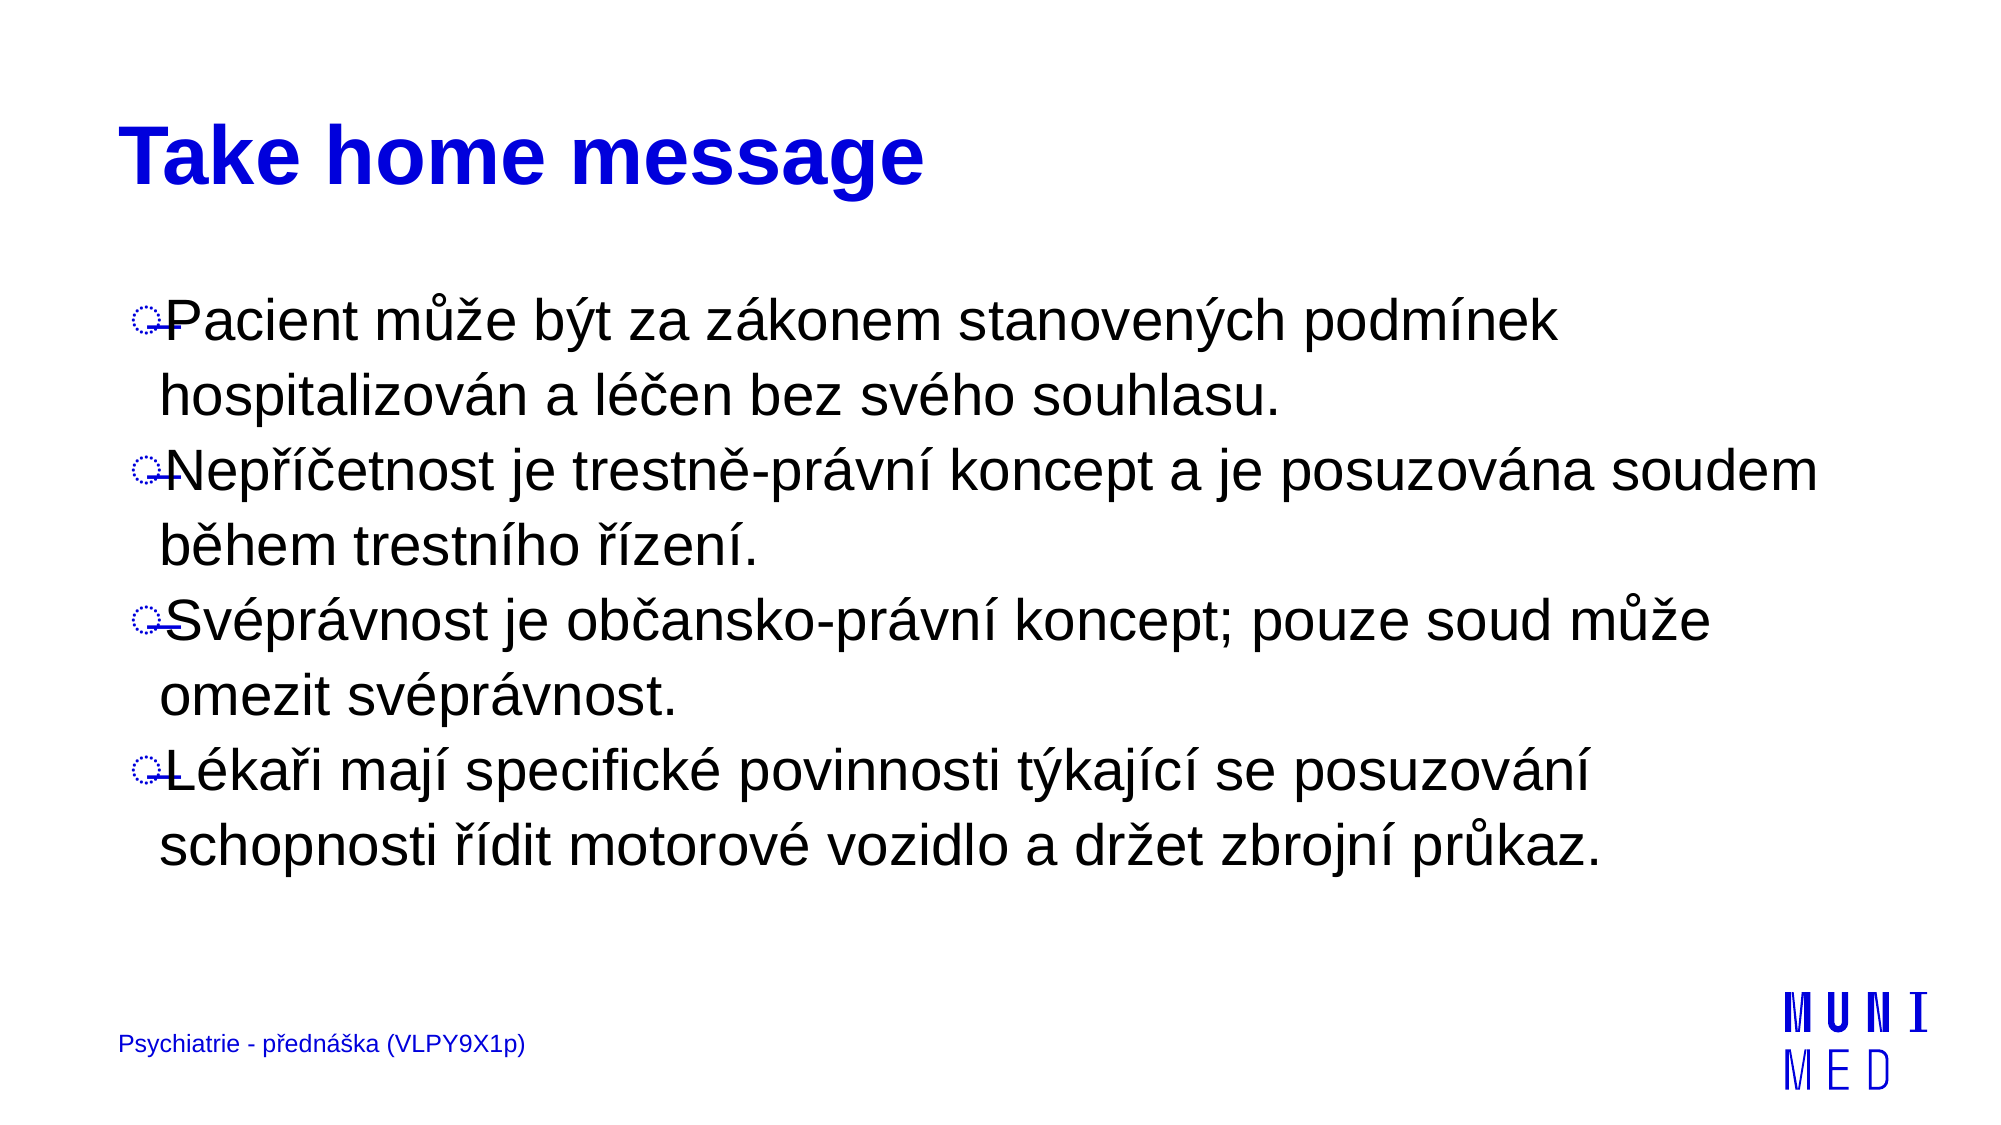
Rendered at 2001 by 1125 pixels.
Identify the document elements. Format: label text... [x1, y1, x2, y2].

title Take home message [118, 118, 1883, 193]
list Pacient může být za zákonem stanovených podmínek hospitalizován a léčen bez svého souhlasu. Nepříčetnost je trestně-právní koncept a je posuzována soudem během trestního řízení. Svéprávnost je občansko-právní koncept; pouze soud může omezit svéprávnost. Lékaři mají specifické povinnosti týkající se posuzování schopnosti řídit motorové vozidlo a držet zbrojní průkaz. [118, 277, 1883, 957]
footer Psychiatrie - přednáška (VLPY9X1p) [118, 1021, 1418, 1063]
